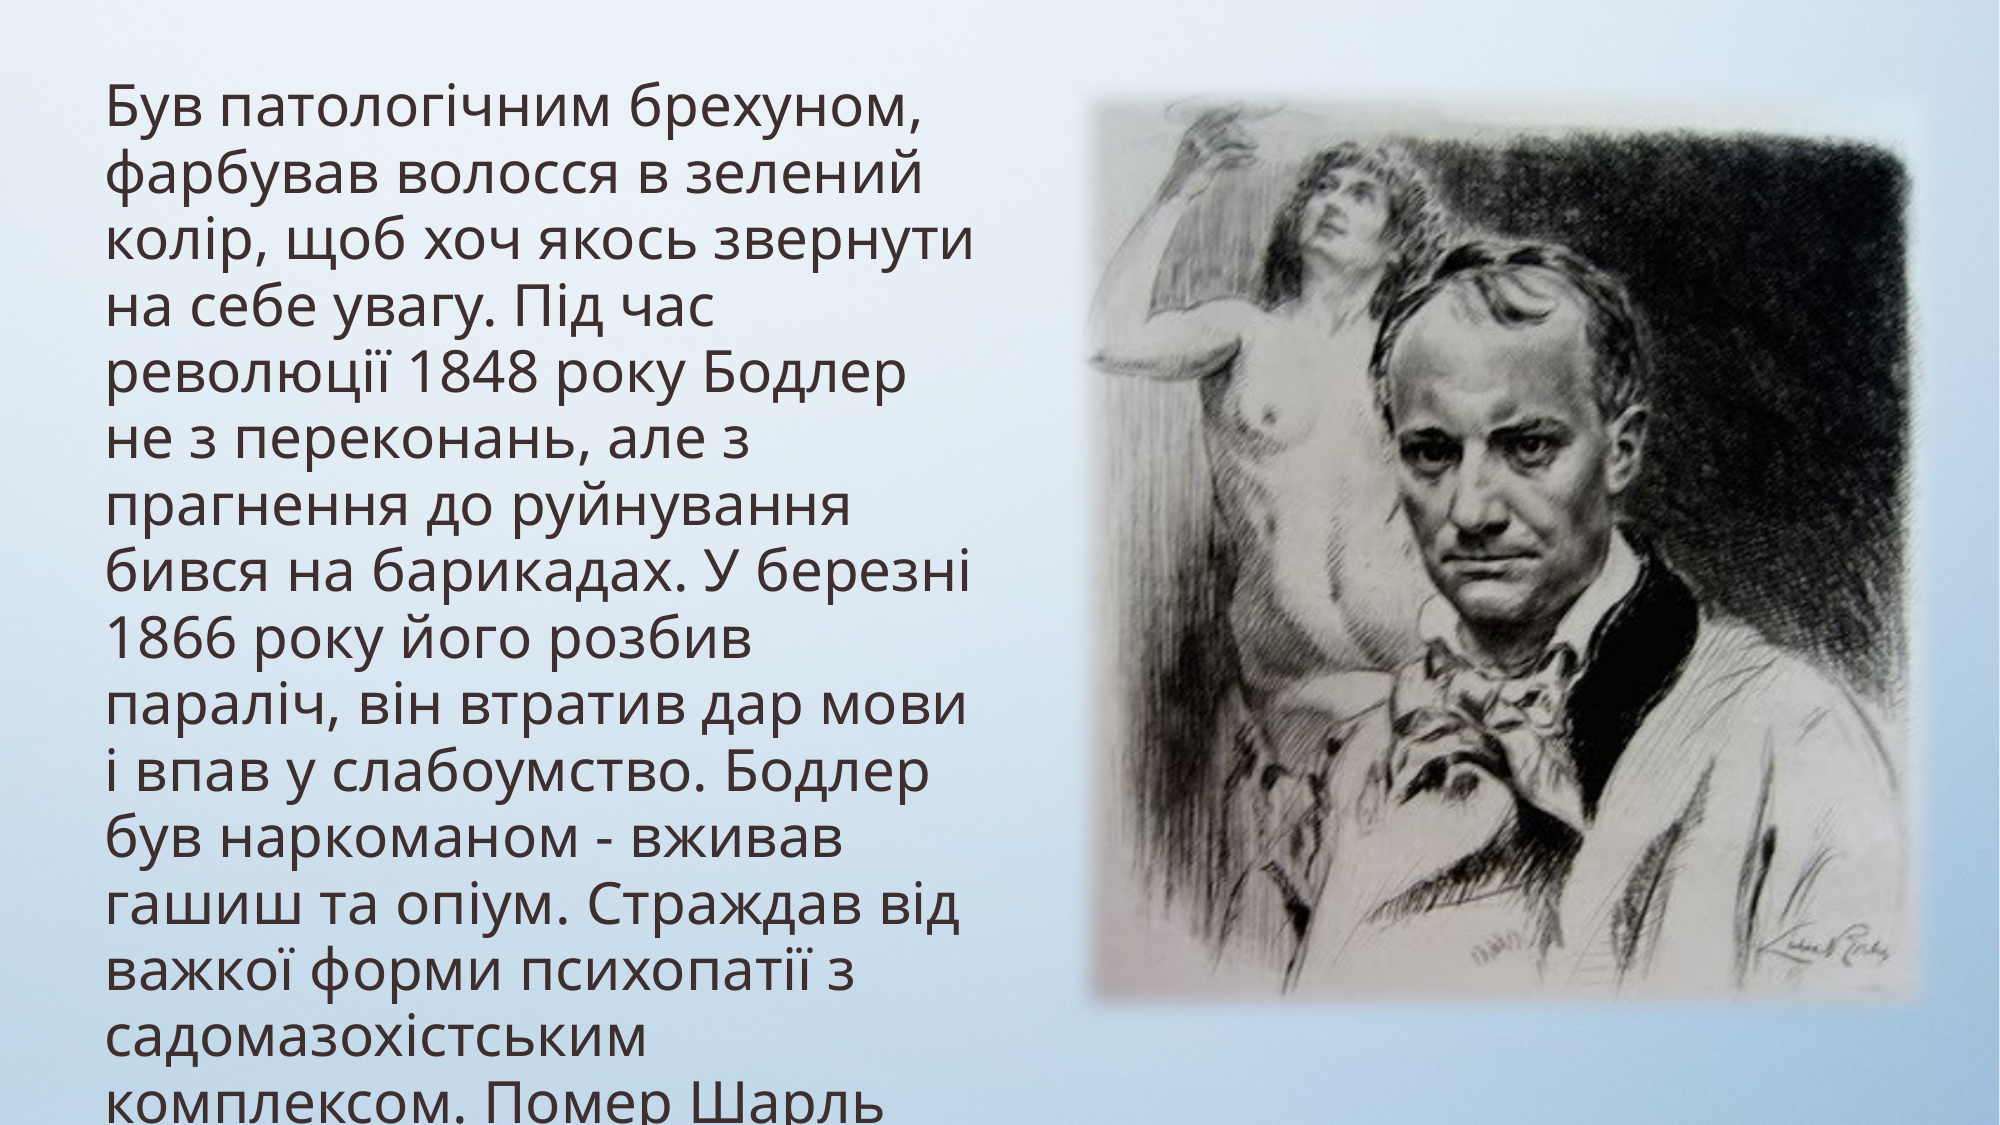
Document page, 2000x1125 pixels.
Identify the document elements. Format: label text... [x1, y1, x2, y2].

text_box Був патологічним брехуном, фарбував волосся в зелений колір, щоб хоч якось звернути на себе увагу. Під час революції 1848 року Бодлер не з переконань, але з прагнення до руйнування бився на барикадах. У березні 1866 року його розбив параліч, він втратив дар мови і впав у слабоумство. Бодлер був наркоманом - вживав гашиш та опіум. Страждав від важкої форми психопатії з садомазохістським комплексом. Помер Шарль Бодлер від прогресивного паралічу в 46-річному віці ... [90, 66, 1000, 1125]
picture [0, 0, 2000, 1125]
